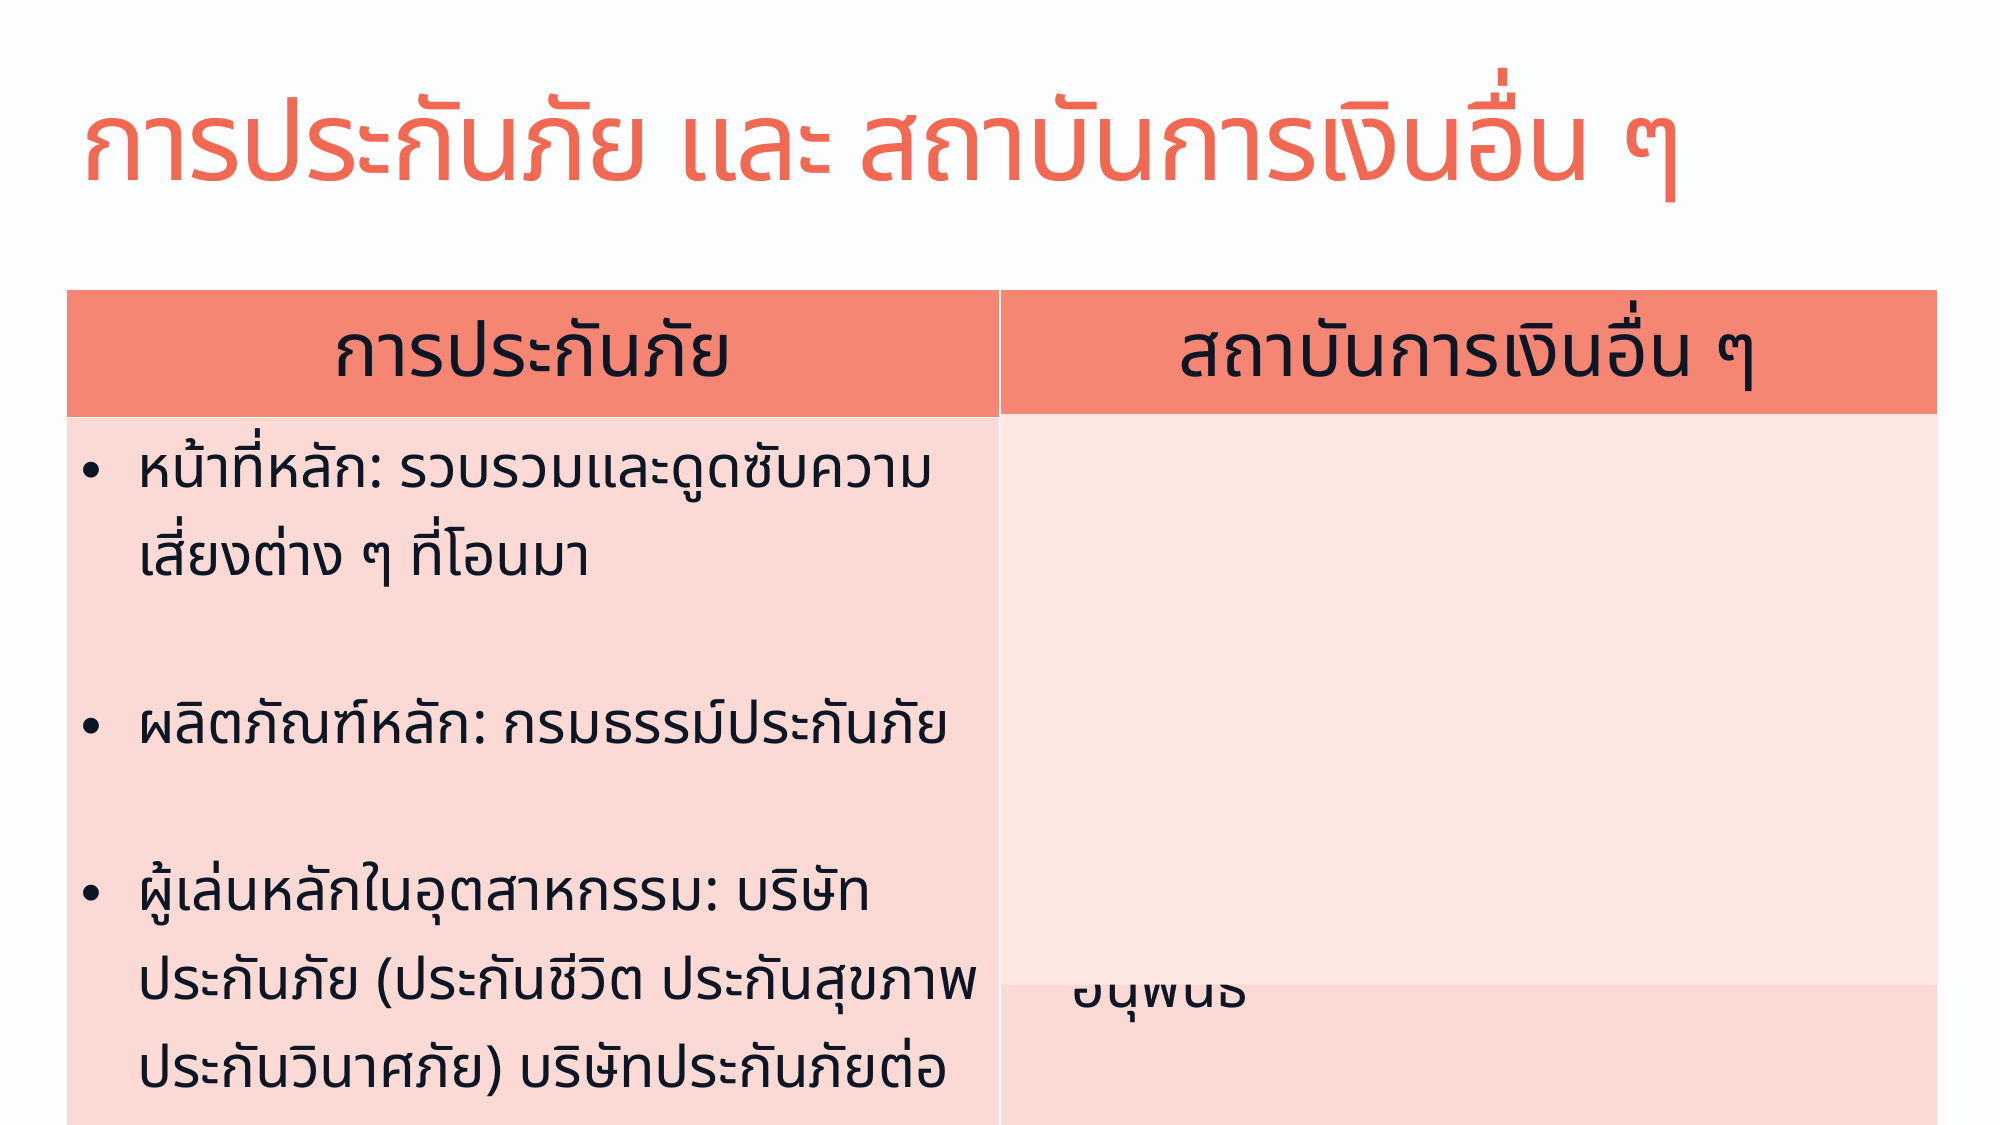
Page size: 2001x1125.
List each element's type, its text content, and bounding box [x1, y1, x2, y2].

table_header การประกันภัย [67, 290, 999, 417]
text_box [1000, 413, 1939, 986]
table_header สถาบันการเงินอื่น ๆ [1001, 290, 1937, 413]
title การประกันภัย และ สถาบันการเงินอื่น ๆ [65, 81, 1941, 212]
table_cell หน้าที่หลัก: รวบรวมและดูดซับความเสี่ยงต่าง ๆ ที่โอนมา ผลิตภัณฑ์หลัก: กรมธรรม์ประกันภัย ผู้เล่นหลักในอุตสาหกรรม: บริษัทประกันภัย (ประกันชีวิต ประกันสุขภาพ ประกันวินาศภัย) บริษัทประกันภัยต่อ [67, 418, 999, 1125]
table_cell หน้าที่หลัก: เป็นตัวกลางแลกเปลี่ยนเงินและความเสี่ยงจากที่หนึ่งไปอีกที่หนึ่ง ผลิตภัณฑ์หลัก: ตราสารต่าง ๆ เช่น เงินกู้ ตราสารหนี้ หลักทรัพย์ ตราสารอนุพันธ์ ผู้เล่นหลักในอุตสาหกรรม: ธนาคารพาณิชย์ วาณิชธนกิจ กองทุน เฮดจ์ฟันด์ [1001, 986, 1937, 1125]
